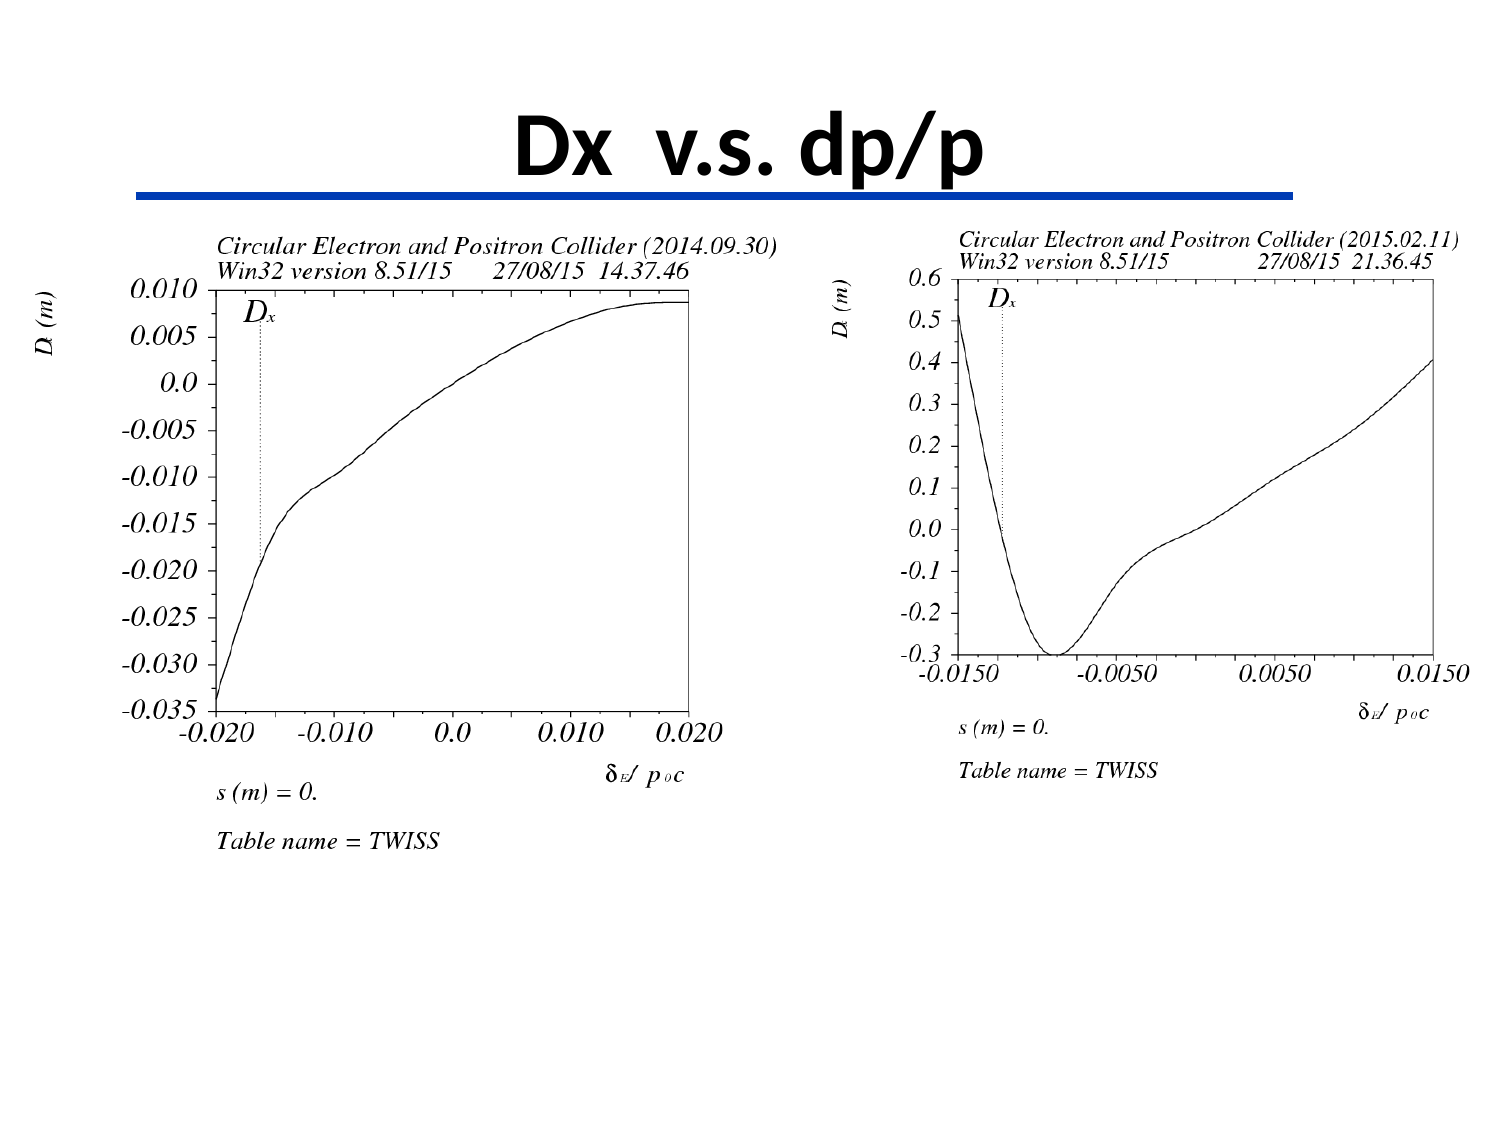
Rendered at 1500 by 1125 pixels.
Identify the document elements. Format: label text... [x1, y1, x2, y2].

picture [820, 220, 1479, 793]
picture [19, 219, 778, 858]
title Dx v.s. dp/p [75, 45, 1425, 233]
